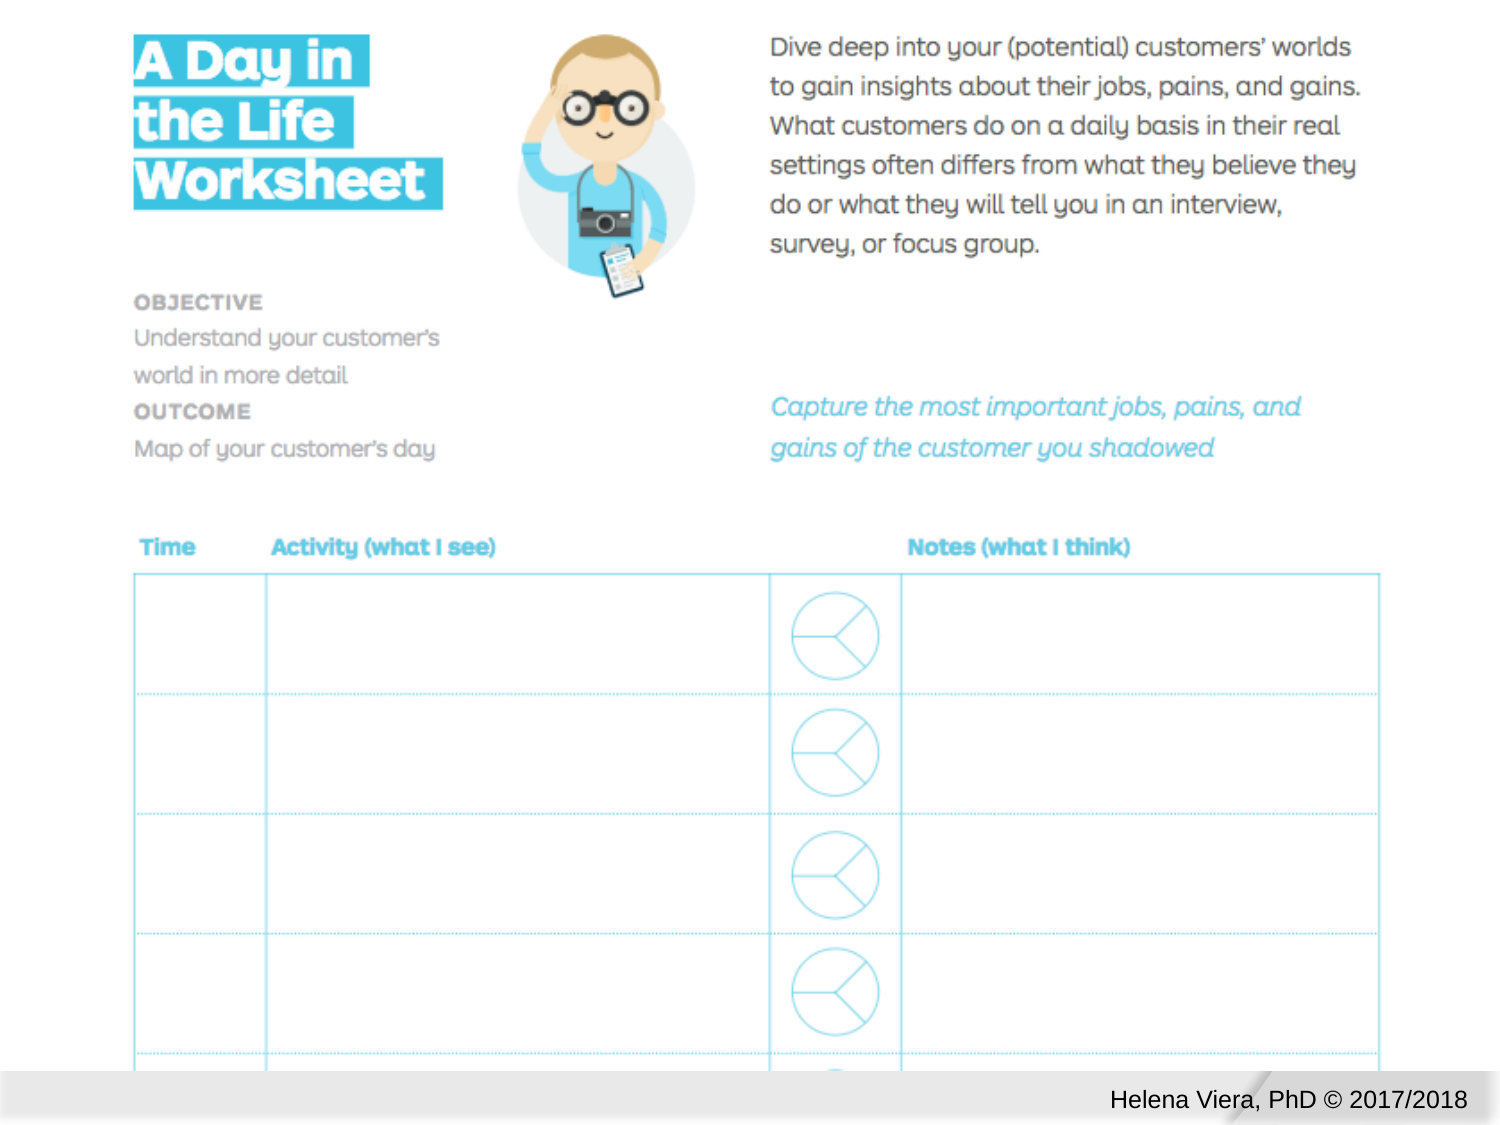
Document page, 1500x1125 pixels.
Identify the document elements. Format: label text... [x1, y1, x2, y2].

text_box Helena Viera, PhD © 2017/2018 [1007, 1084, 1484, 1122]
picture [0, 0, 1500, 1072]
